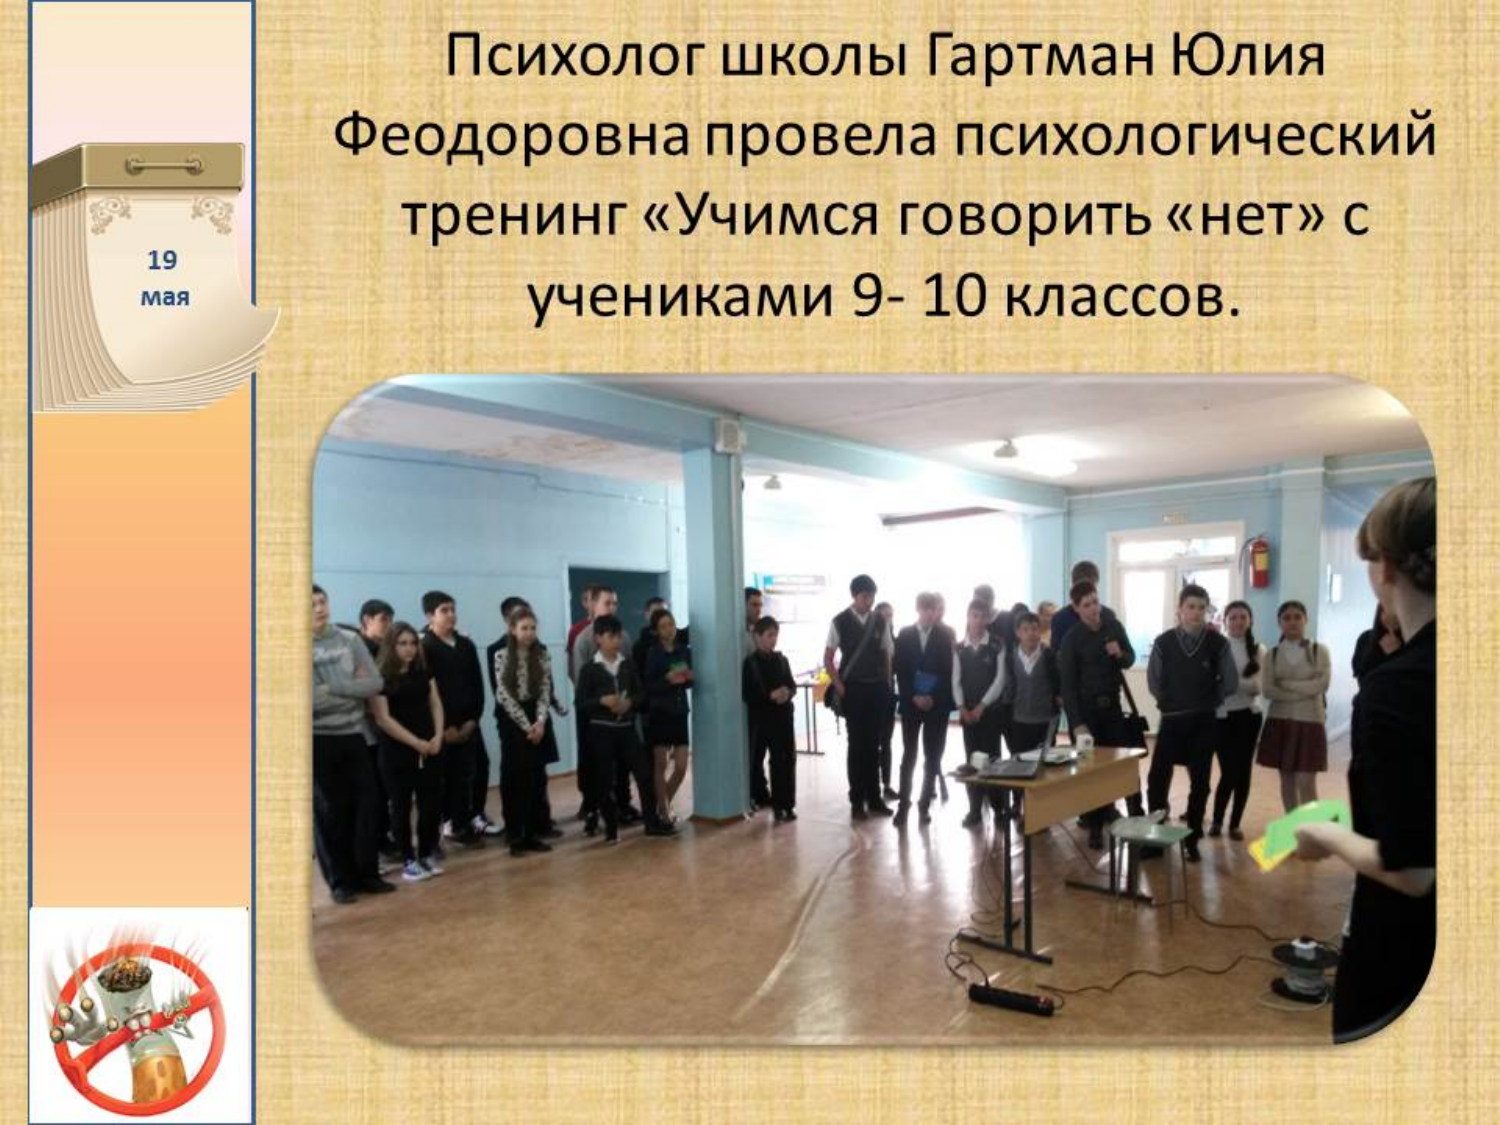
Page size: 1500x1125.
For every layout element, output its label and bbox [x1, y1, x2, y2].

list [0, 0, 1500, 1125]
